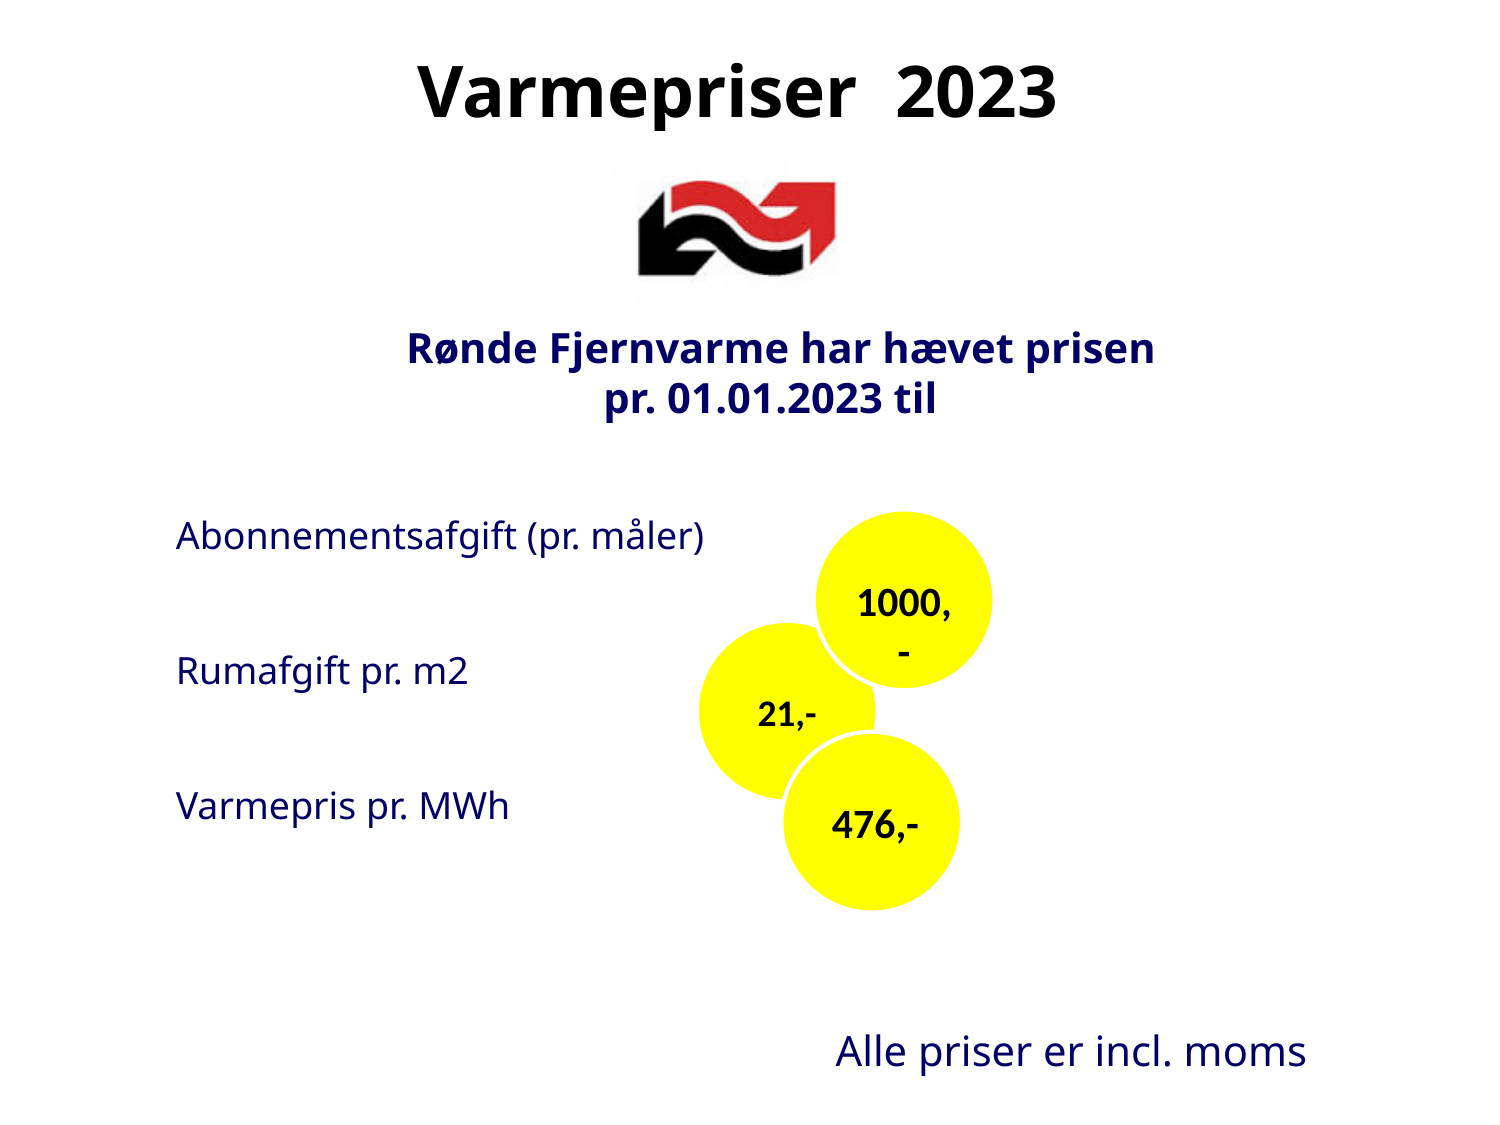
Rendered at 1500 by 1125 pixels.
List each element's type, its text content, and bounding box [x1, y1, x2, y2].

text_box 476,- [779, 729, 965, 915]
slide_number [1074, 1042, 1425, 1103]
text_box Alle priser er incl. moms [820, 1017, 1323, 1082]
title Varmepriser 2023 [99, 37, 1375, 225]
picture [612, 131, 863, 319]
text_box Rønde Fjernvarme har hævet prisen pr. 01.01.2023 til Abonnementsafgift (pr. måler) Rumafgift pr. m2 Varmepris pr. MWh [161, 314, 1402, 914]
text_box 21,- [694, 618, 880, 804]
text_box 1000,- [811, 507, 997, 693]
